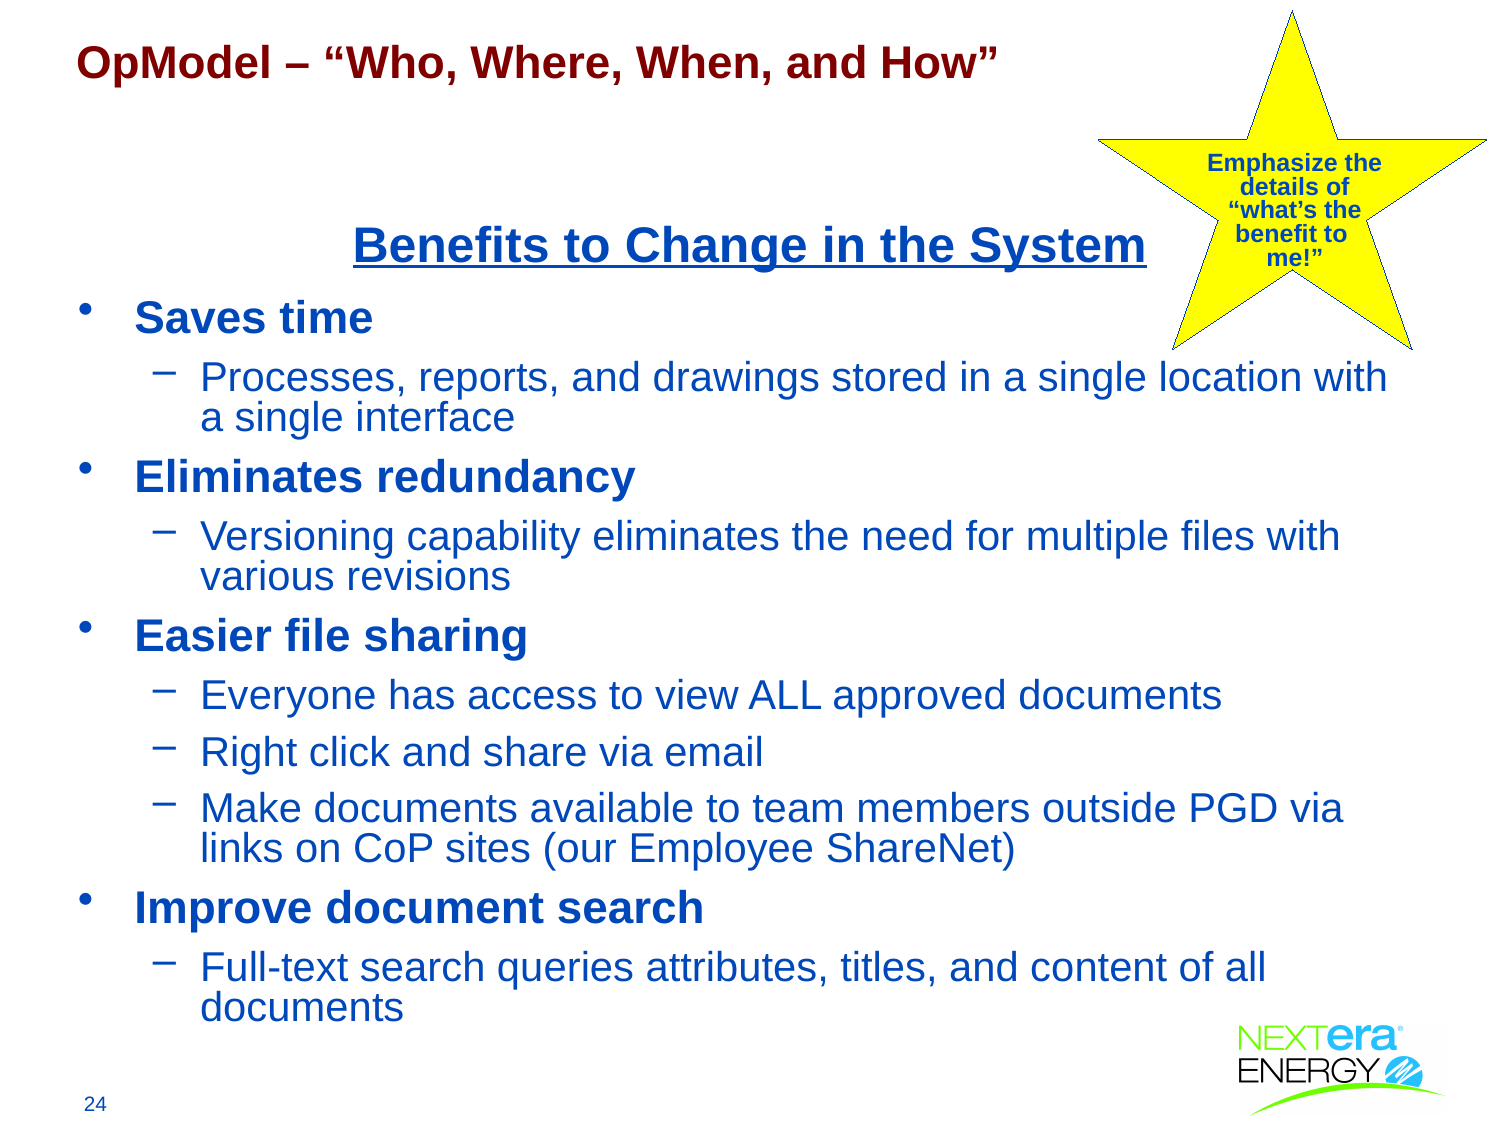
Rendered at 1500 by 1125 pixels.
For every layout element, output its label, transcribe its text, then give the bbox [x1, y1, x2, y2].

text_box OpModel – “Who, Where, When, and How” [61, 35, 1092, 95]
list Saves time Processes, reports, and drawings stored in a single location with a single interface Eliminates redundancy Versioning capability eliminates the need for multiple files with various revisions Easier file sharing Everyone has access to view ALL approved documents Right click and share via email Make documents available to team members outside PGD via links on CoP sites (our Employee ShareNet) Improve document search Full-text search queries attributes, titles, and content of all documents [63, 290, 1414, 970]
title Benefits to Change in the System [75, 146, 1092, 280]
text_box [1097, 10, 1487, 350]
picture [1239, 1025, 1446, 1116]
